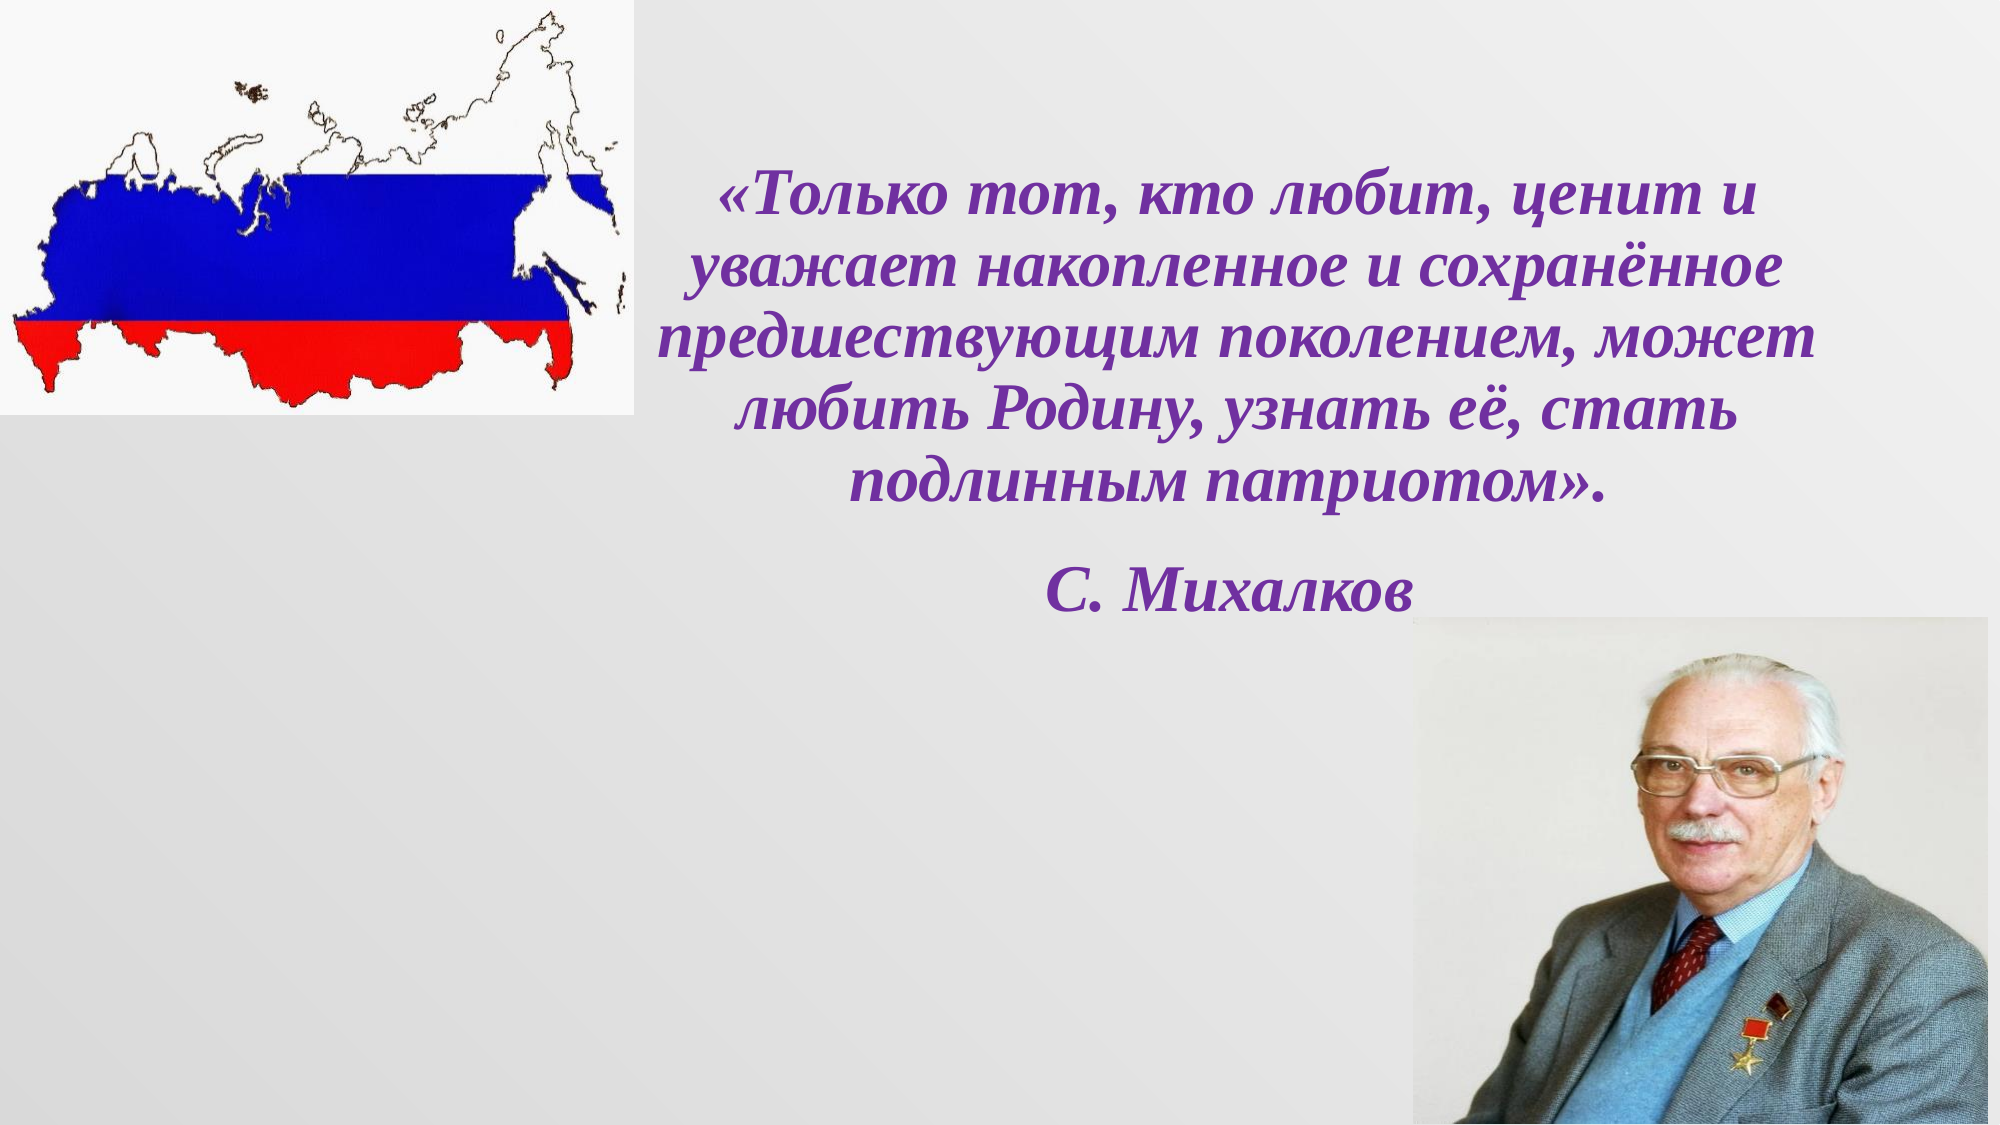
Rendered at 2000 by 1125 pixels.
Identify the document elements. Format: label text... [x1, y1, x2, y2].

picture [1413, 616, 1988, 1124]
picture [0, 0, 634, 415]
list «Только тот, кто любит, ценит и уважает накопленное и сохранённое предшествующим поколением, может любить Родину, узнать её, стать подлинным патриотом». С. Михалков [562, 149, 1907, 546]
